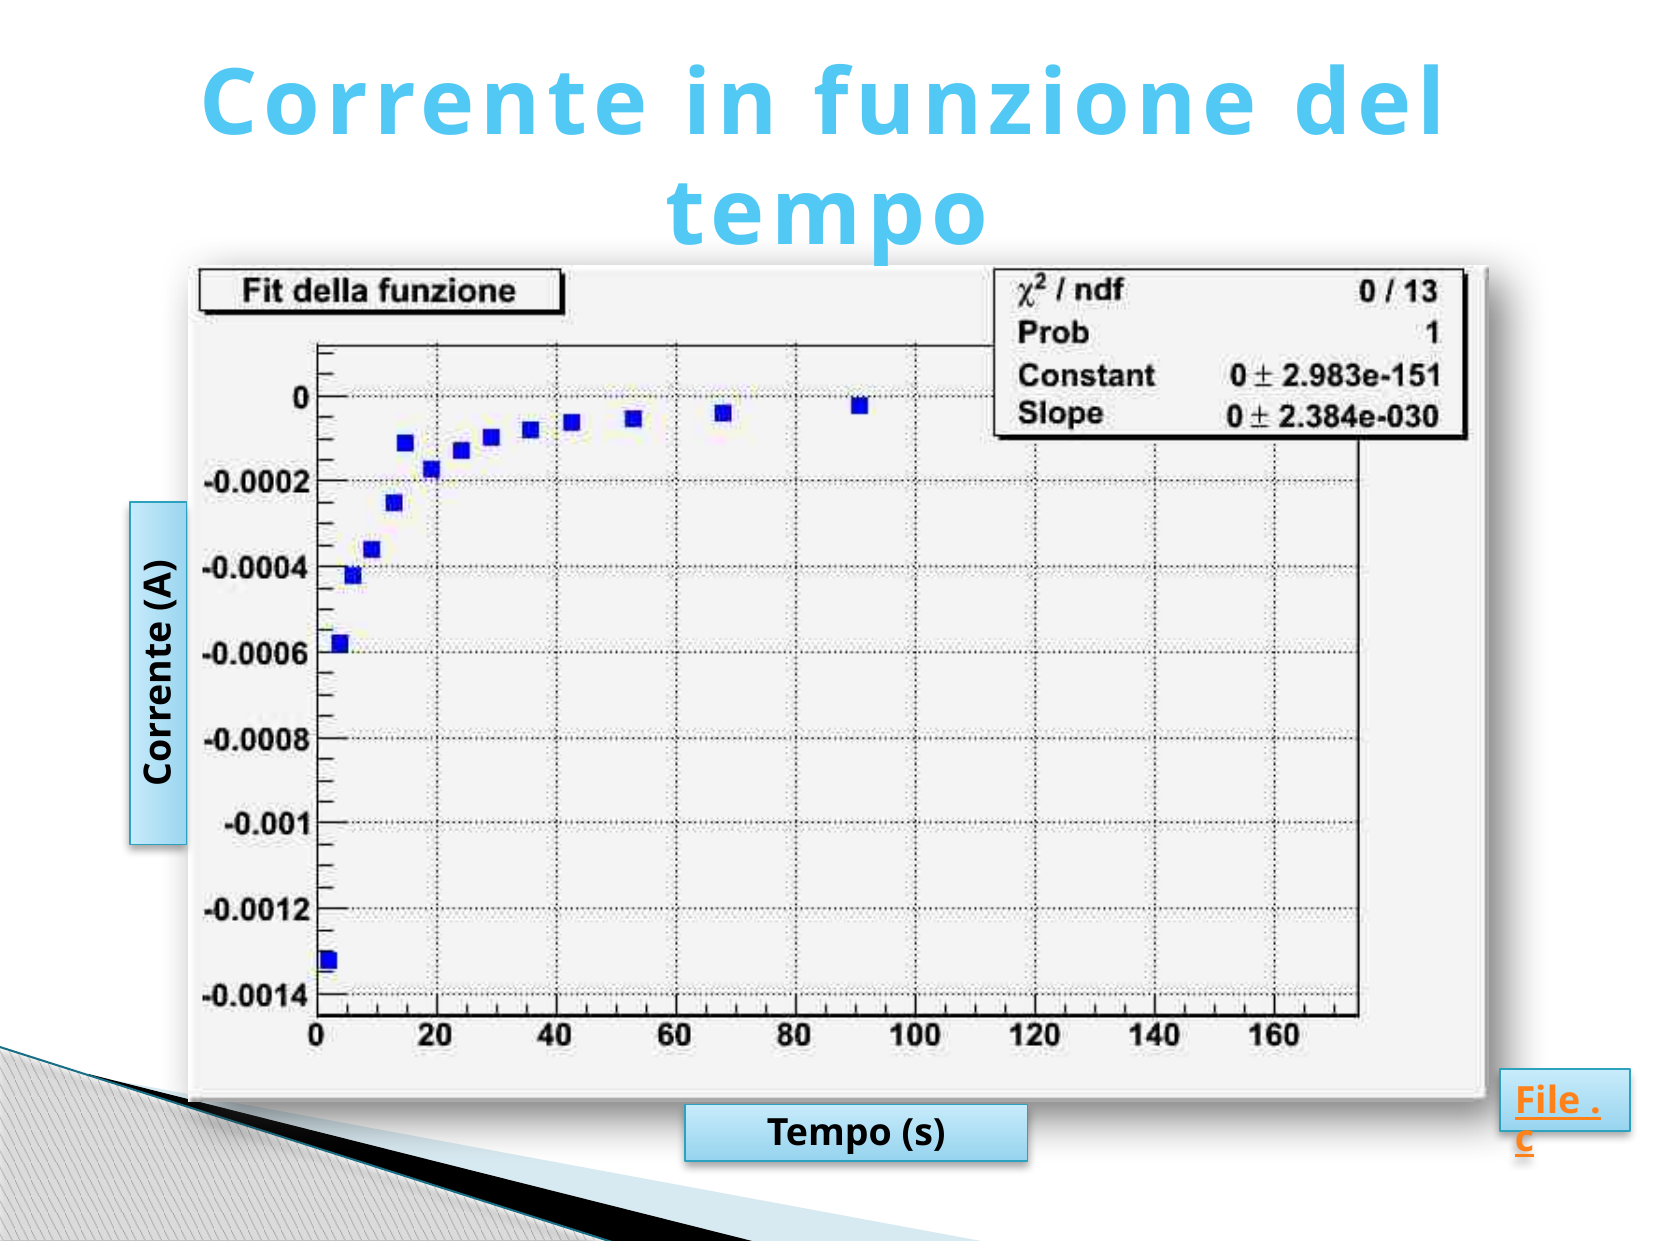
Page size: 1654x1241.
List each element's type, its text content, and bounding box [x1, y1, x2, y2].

text_box Corrente (A) [129, 501, 182, 845]
text_box File .c [1499, 1068, 1631, 1132]
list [188, 265, 1489, 1103]
title Corrente in funzione del tempo [35, 49, 1619, 257]
text_box Tempo (s) [684, 1114, 1028, 1162]
